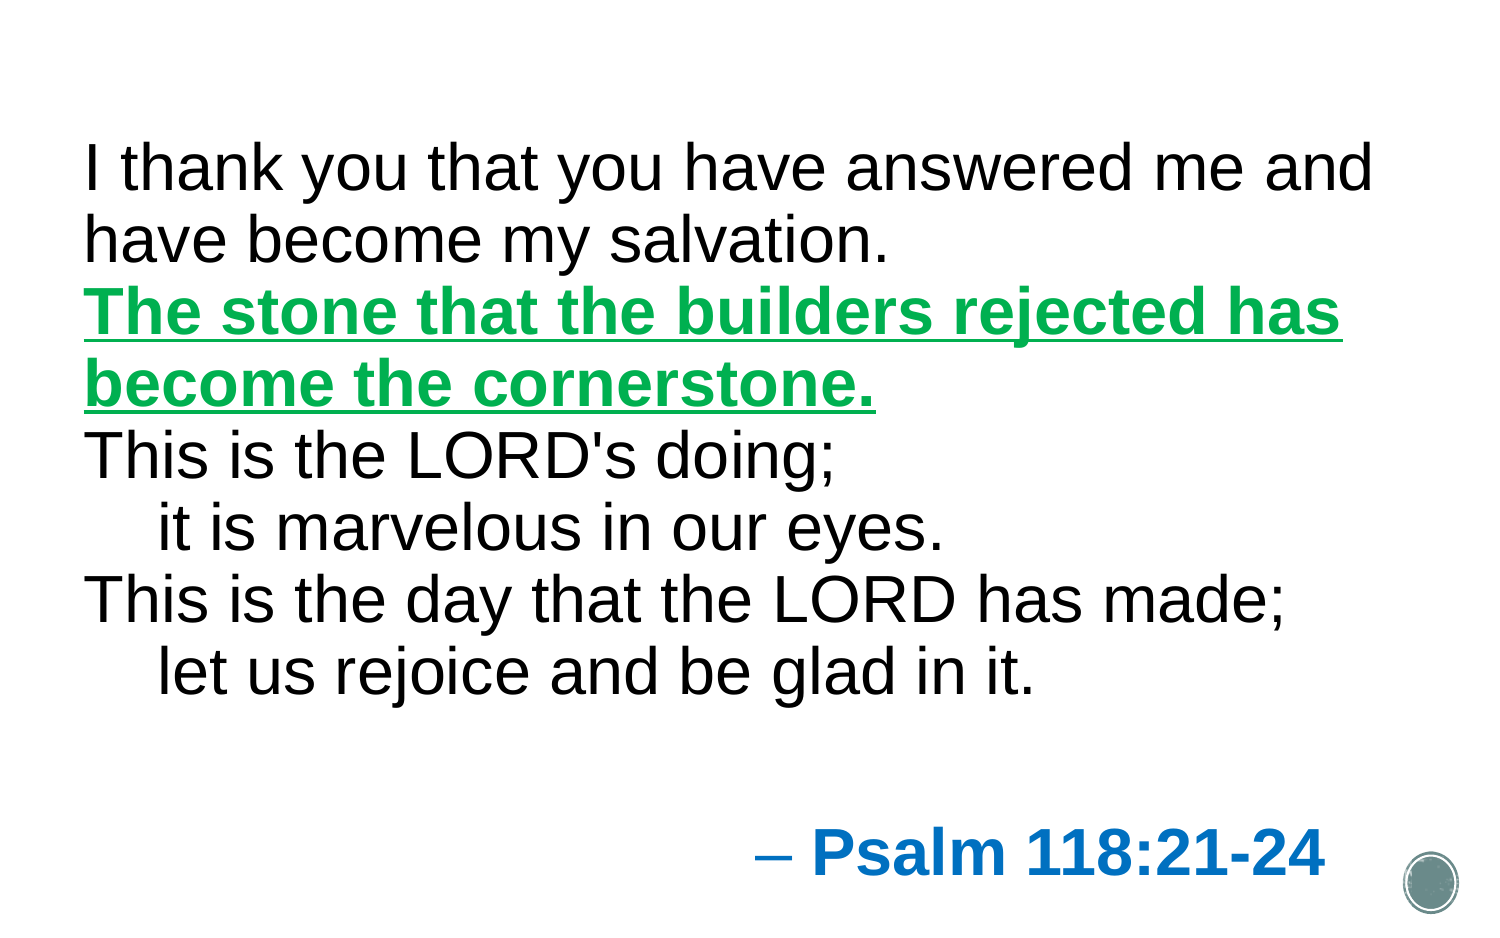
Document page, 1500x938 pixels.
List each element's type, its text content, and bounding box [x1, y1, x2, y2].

list I thank you that you have answered me and have become my salvation. The stone that the builders rejected has become the cornerstone. This is the Lord's doing; it is marvelous in our eyes. This is the day that the Lord has made; let us rejoice and be glad in it. – Psalm 118:21-24 [68, 125, 1443, 772]
